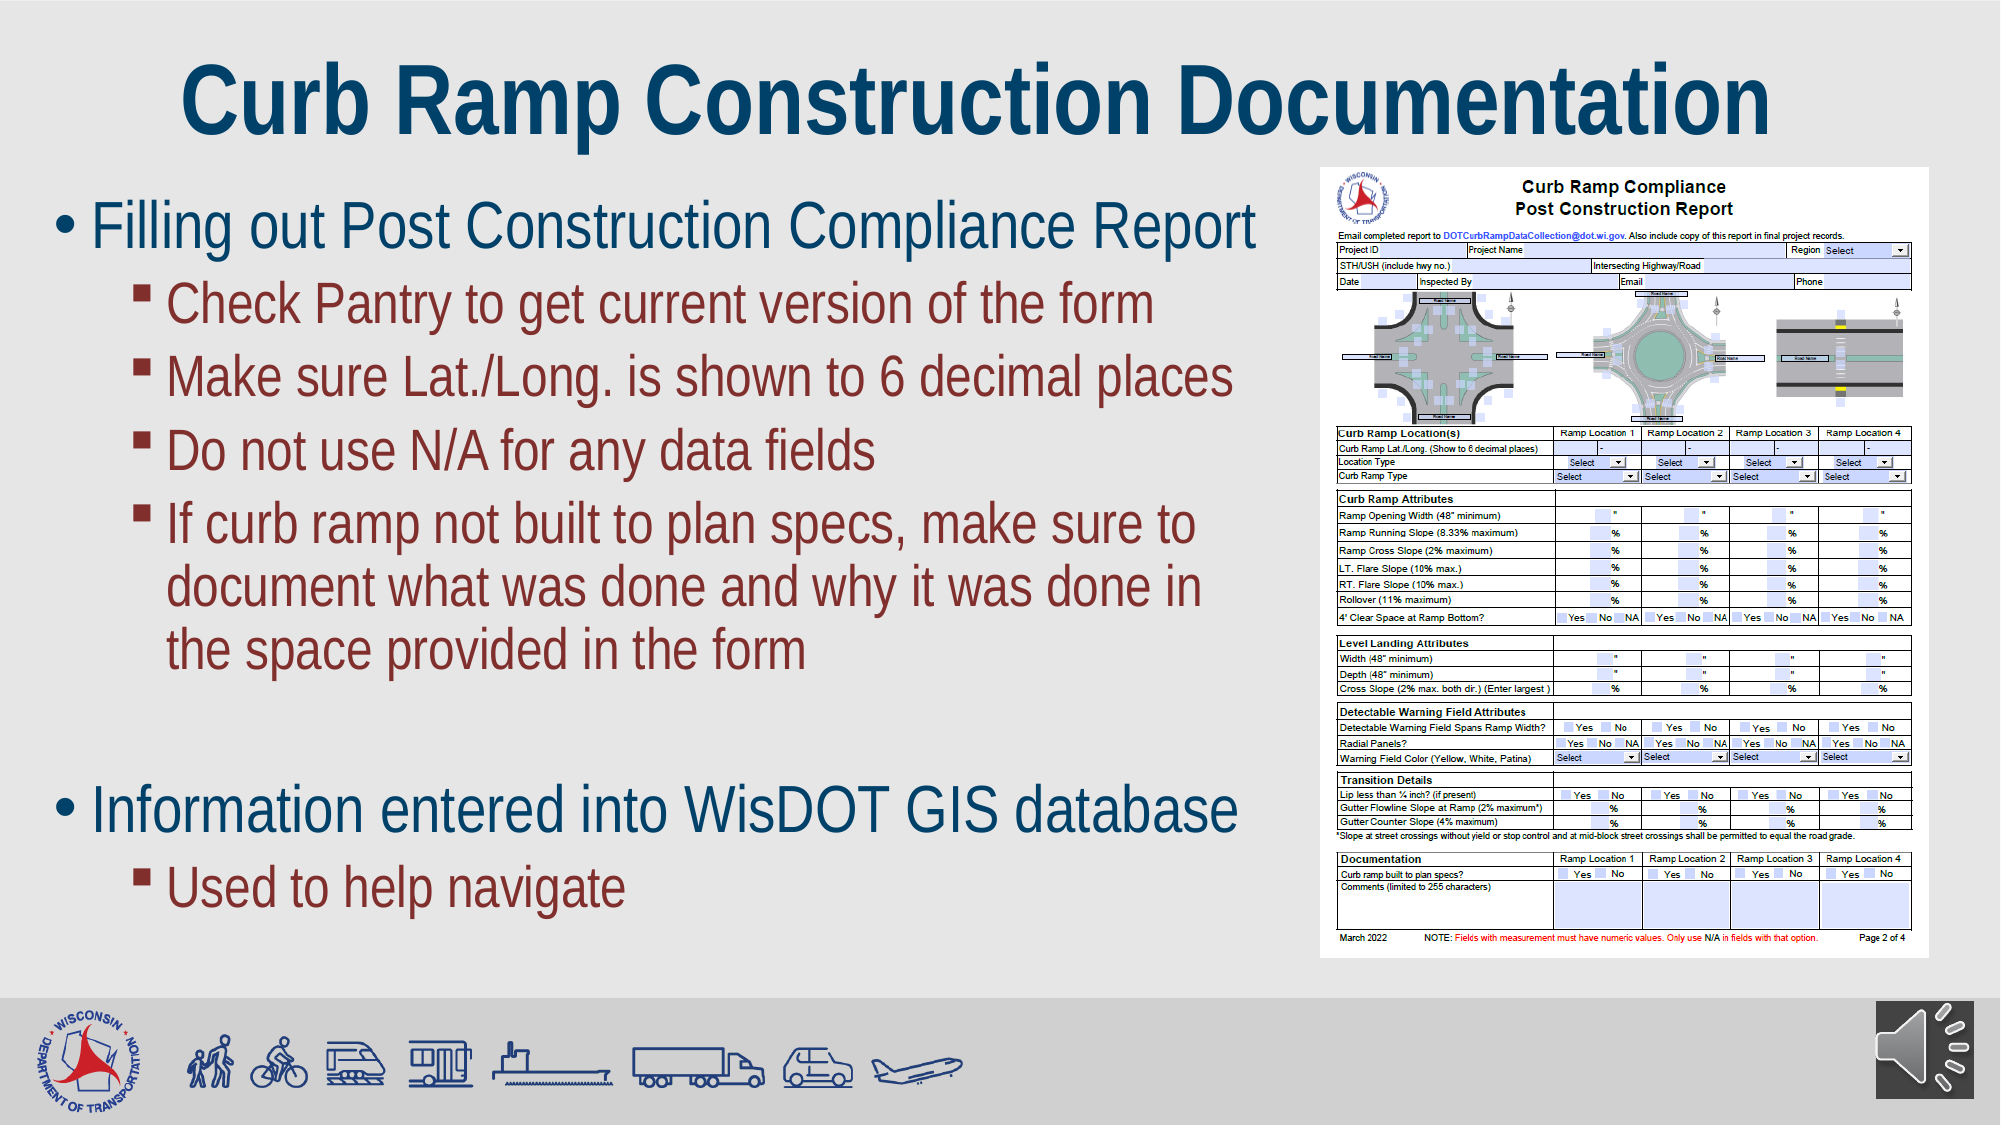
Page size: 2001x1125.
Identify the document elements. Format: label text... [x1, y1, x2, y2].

picture [250, 1036, 308, 1088]
picture [491, 1039, 614, 1100]
picture [1320, 167, 1929, 958]
picture [871, 1057, 963, 1085]
title Curb Ramp Construction Documentation [99, 24, 1900, 184]
picture [783, 1047, 853, 1088]
picture [37, 1010, 140, 1113]
picture [187, 1034, 234, 1088]
picture [312, 1038, 399, 1088]
picture [403, 1037, 477, 1090]
picture [632, 1047, 765, 1088]
picture [1874, 999, 1975, 1100]
list Filling out Post Construction Compliance Report Check Pantry to get current version of the form Make sure Lat./Long. is shown to 6 decimal places Do not use N/A for any data fields If curb ramp not built to plan specs, make sure to document what was done and why it was done in the space provided in the form Information entered into WisDOT GIS database Used to help navigate [38, 183, 1288, 973]
